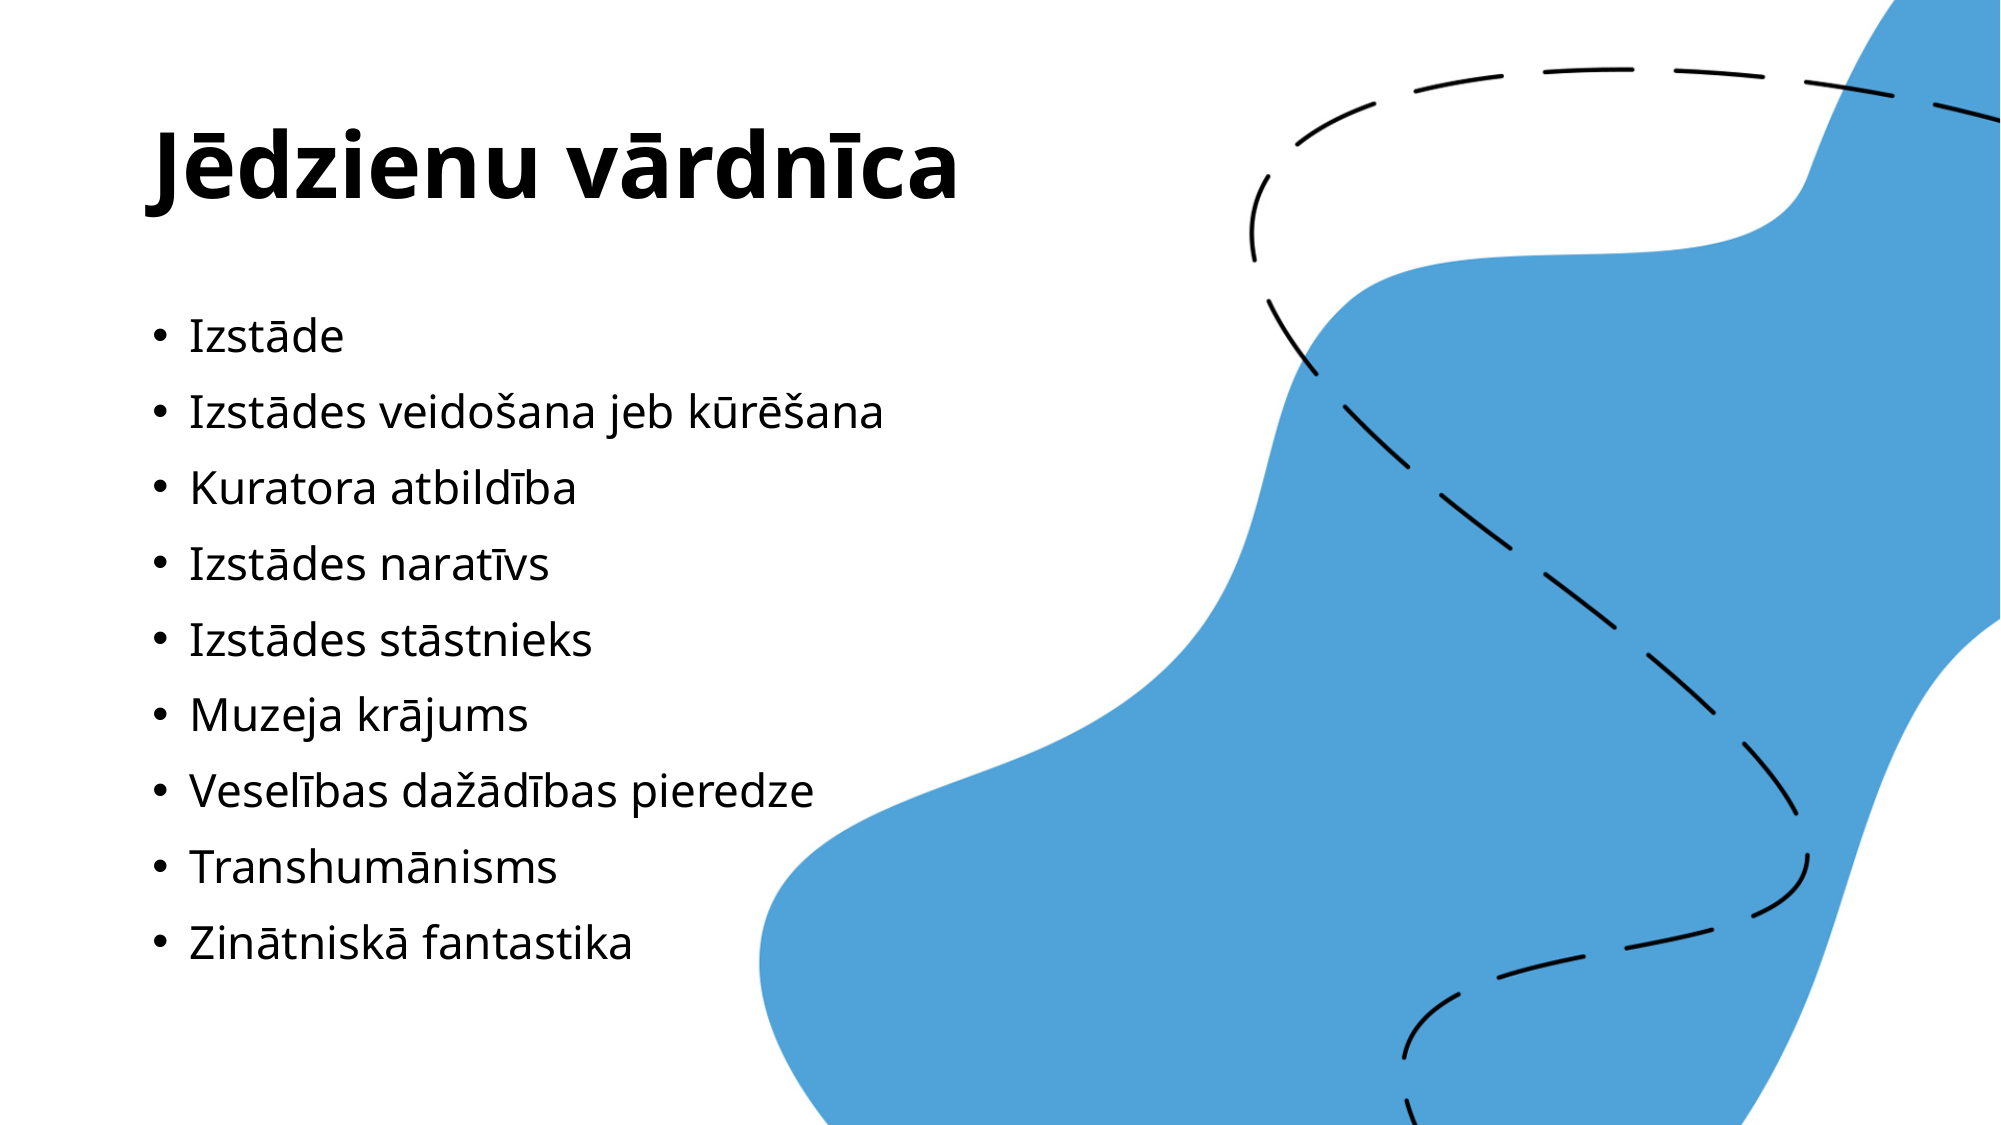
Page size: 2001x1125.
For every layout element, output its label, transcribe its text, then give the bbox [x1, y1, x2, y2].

title Jēdzienu vārdnīca [137, 59, 1863, 278]
picture [0, 0, 2001, 1125]
list Izstāde Izstādes veidošana jeb kūrēšana Kuratora atbildība Izstādes naratīvs Izstādes stāstnieks Muzeja krājums Veselības dažādības pieredze Transhumānisms Zinātniskā fantastika [137, 299, 1068, 1014]
